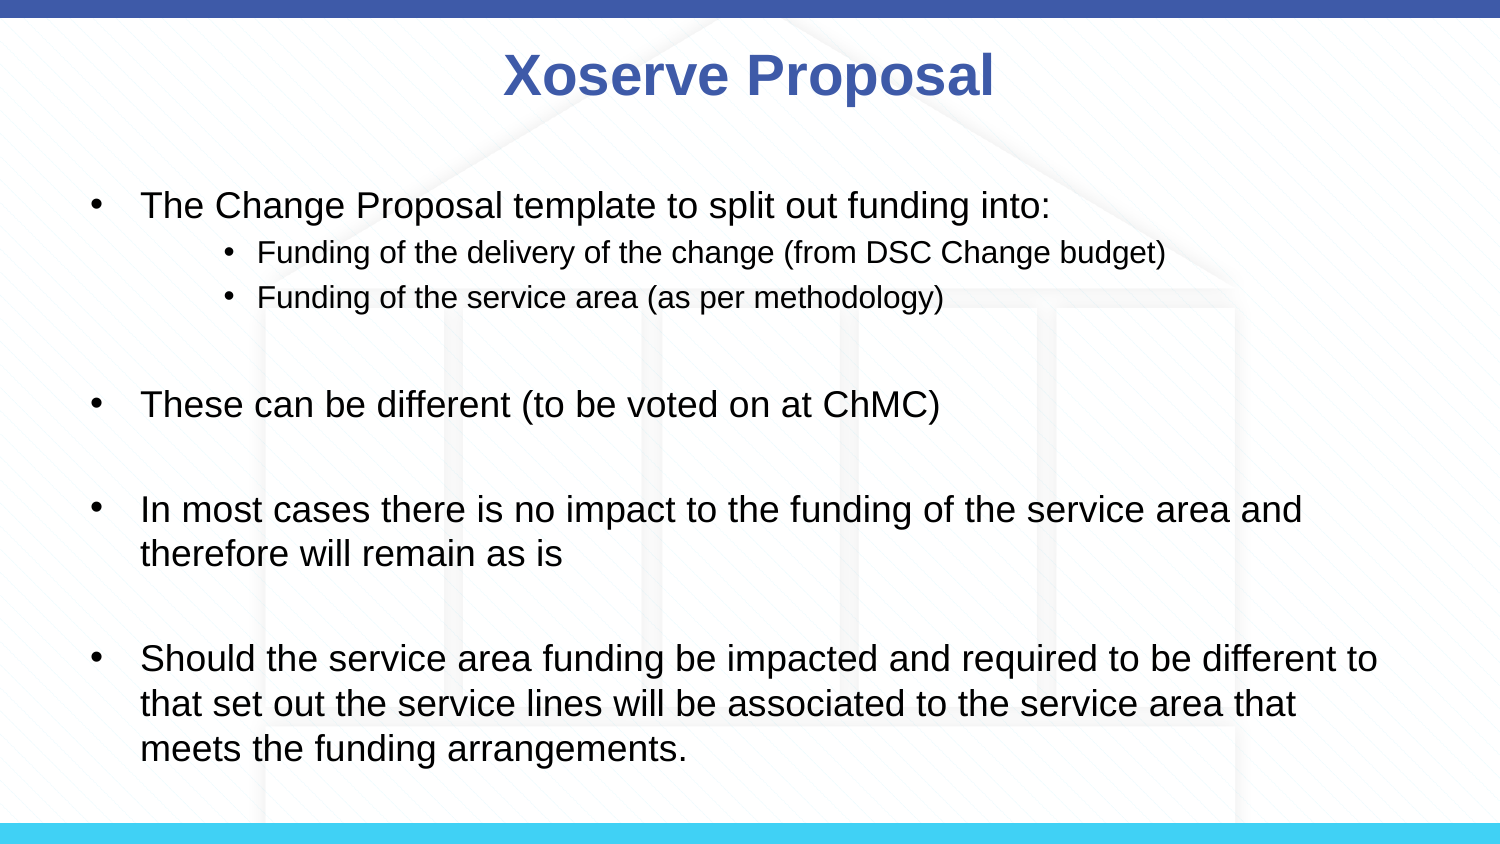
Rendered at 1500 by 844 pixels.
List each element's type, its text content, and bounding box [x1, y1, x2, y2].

list The Change Proposal template to split out funding into: Funding of the delivery of the change (from DSC Change budget) Funding of the service area (as per methodology) These can be different (to be voted on at ChMC) In most cases there is no impact to the funding of the service area and therefore will remain as is Should the service area funding be impacted and required to be different to that set out the service lines will be associated to the service area that meets the funding arrangements. [75, 173, 1425, 777]
title Xoserve Proposal [75, 20, 1425, 125]
picture [0, 0, 1500, 844]
